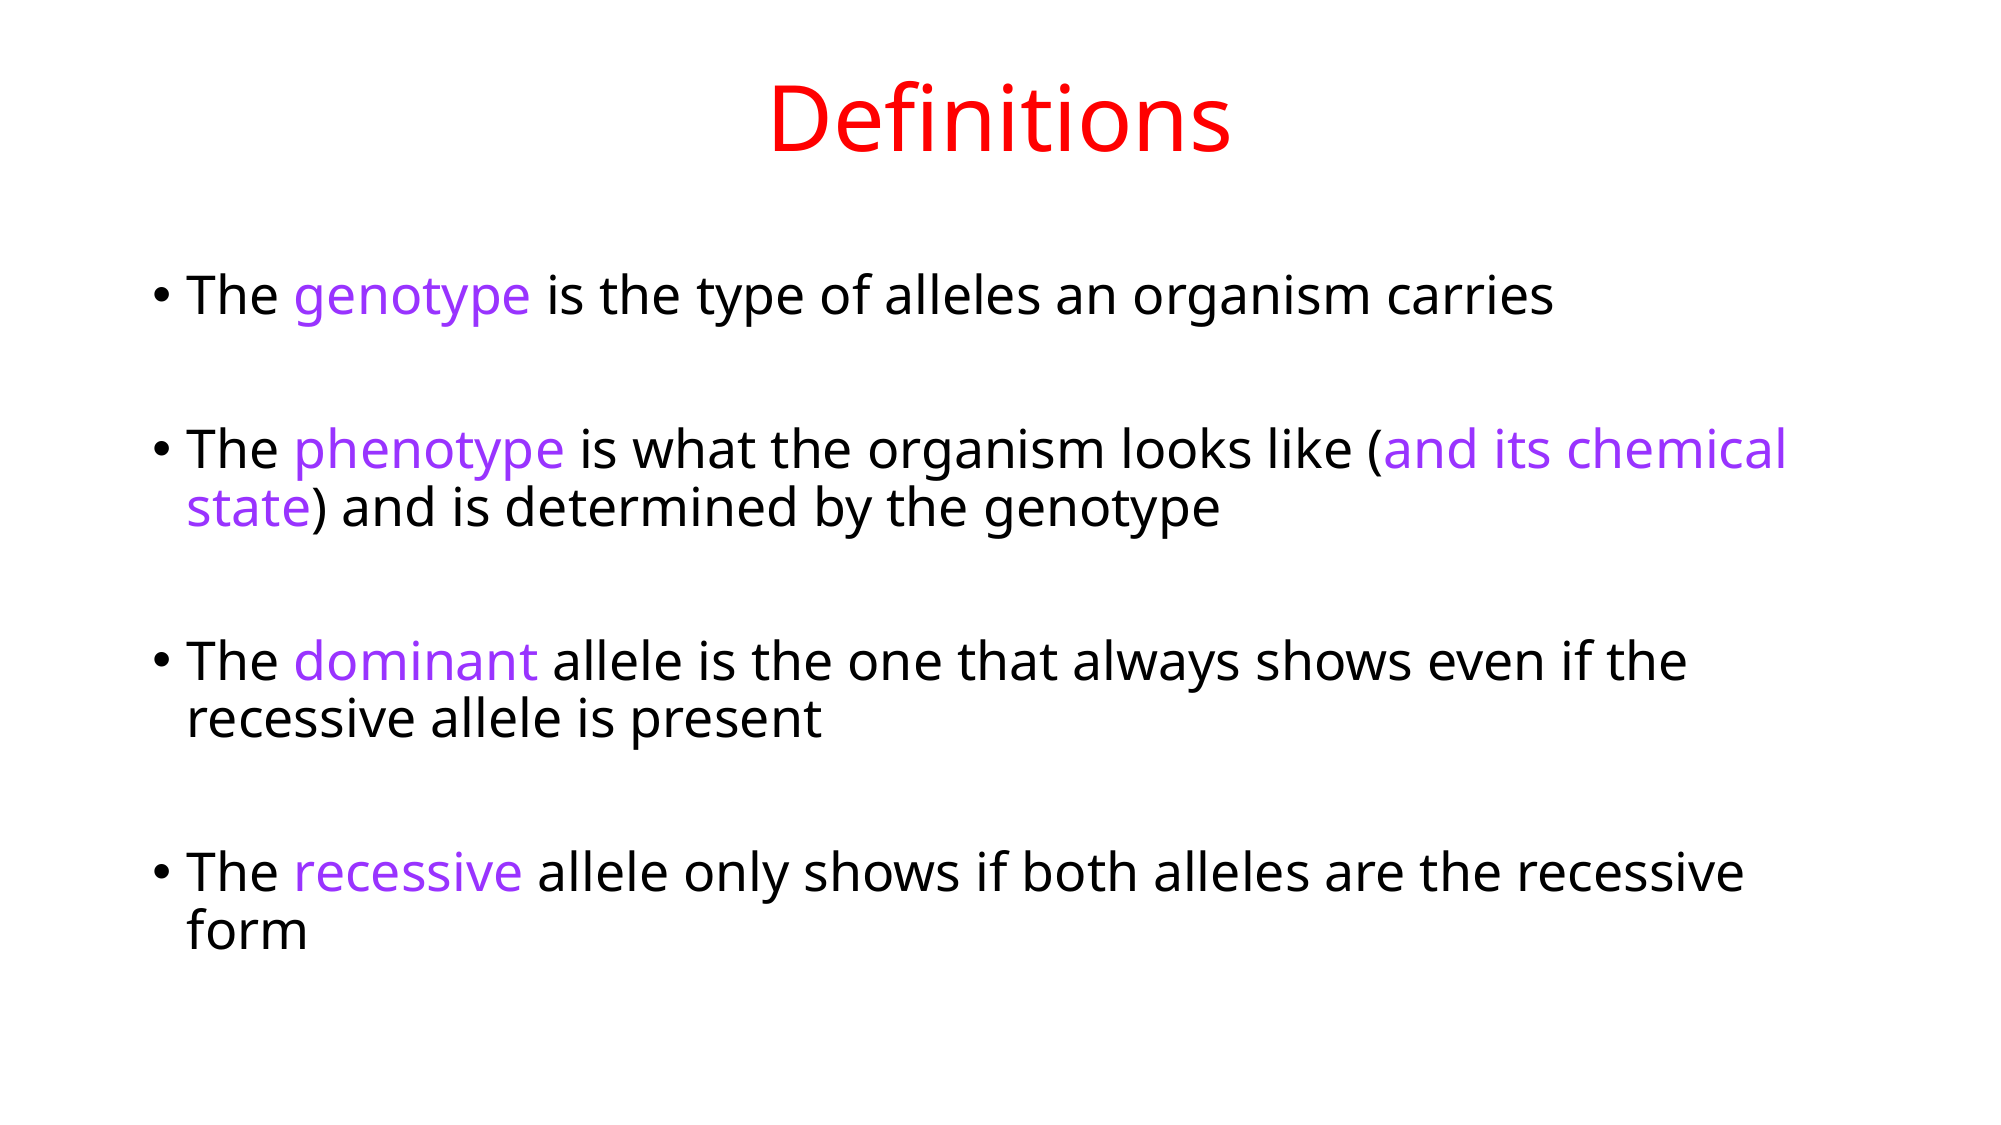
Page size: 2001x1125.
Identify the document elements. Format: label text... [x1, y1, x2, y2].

title Definitions [137, 59, 1863, 184]
list The genotype is the type of alleles an organism carries The phenotype is what the organism looks like (and its chemical state) and is determined by the genotype The dominant allele is the one that always shows even if the recessive allele is present The recessive allele only shows if both alleles are the recessive form [137, 260, 1863, 975]
